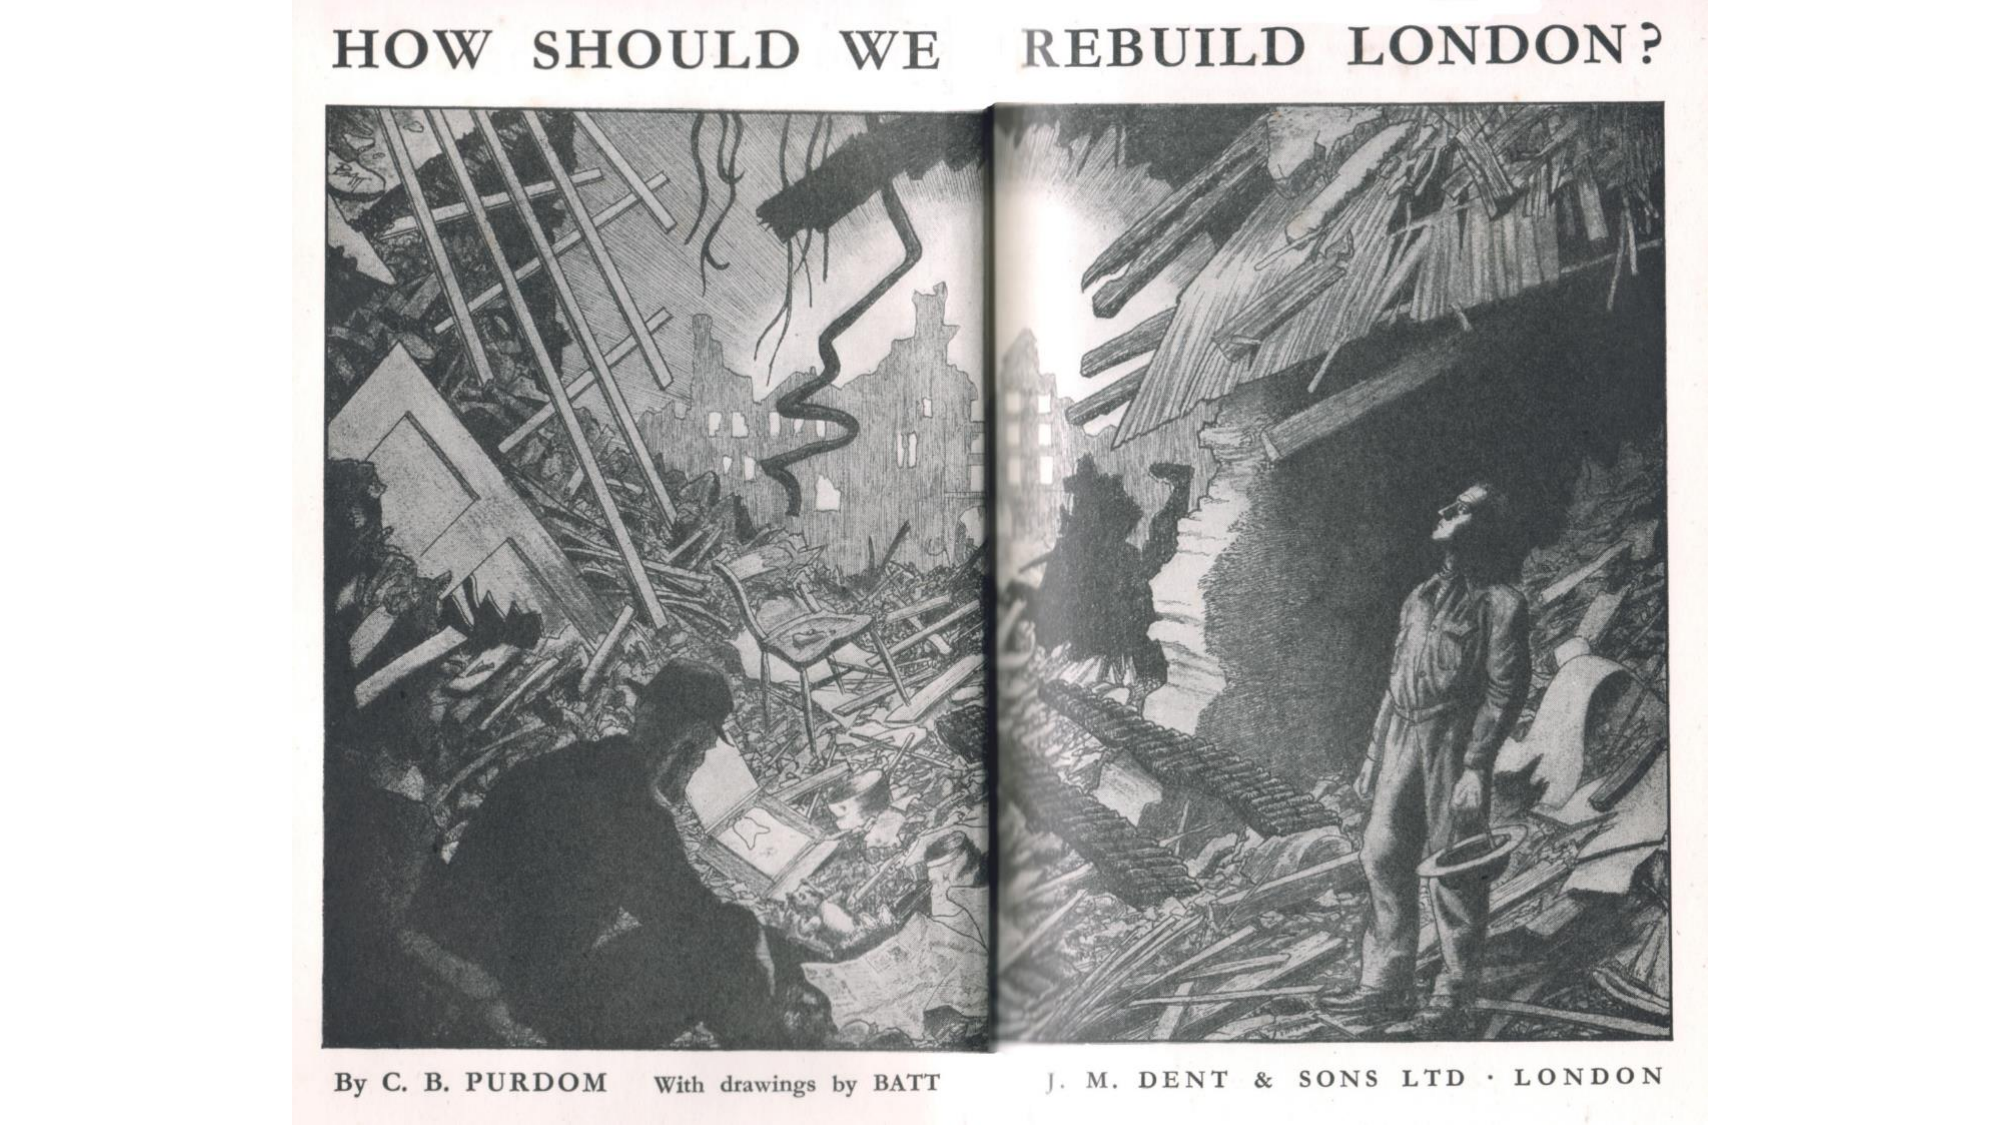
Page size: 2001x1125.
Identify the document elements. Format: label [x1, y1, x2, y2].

picture [292, 0, 1708, 1125]
